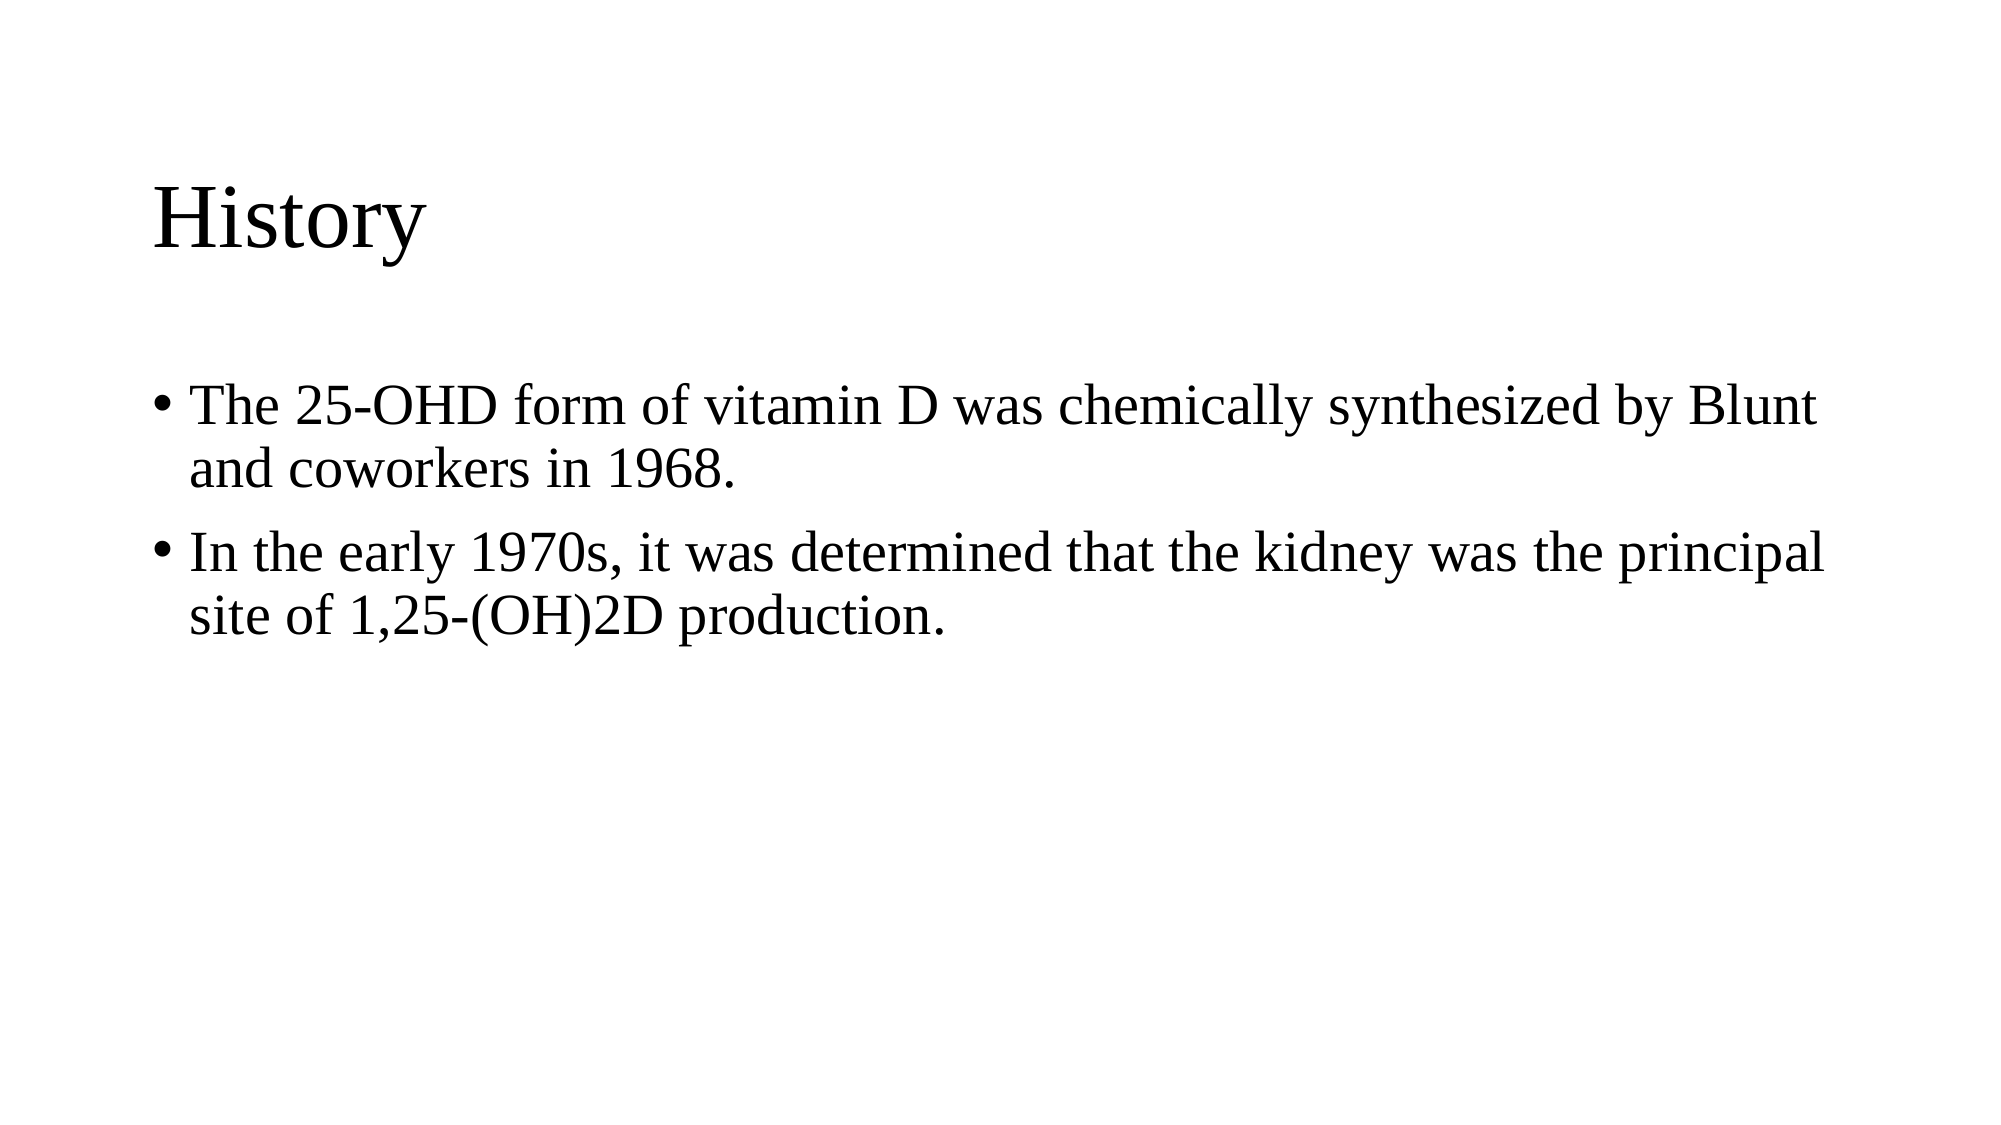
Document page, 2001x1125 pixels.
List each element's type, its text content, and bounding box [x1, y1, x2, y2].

list The 25-OHD form of vitamin D was chemically synthesized by Blunt and coworkers in 1968. In the early 1970s, it was determined that the kidney was the principal site of 1,25-(OH)2D production. [137, 366, 1863, 1014]
title History [137, 158, 1863, 278]
